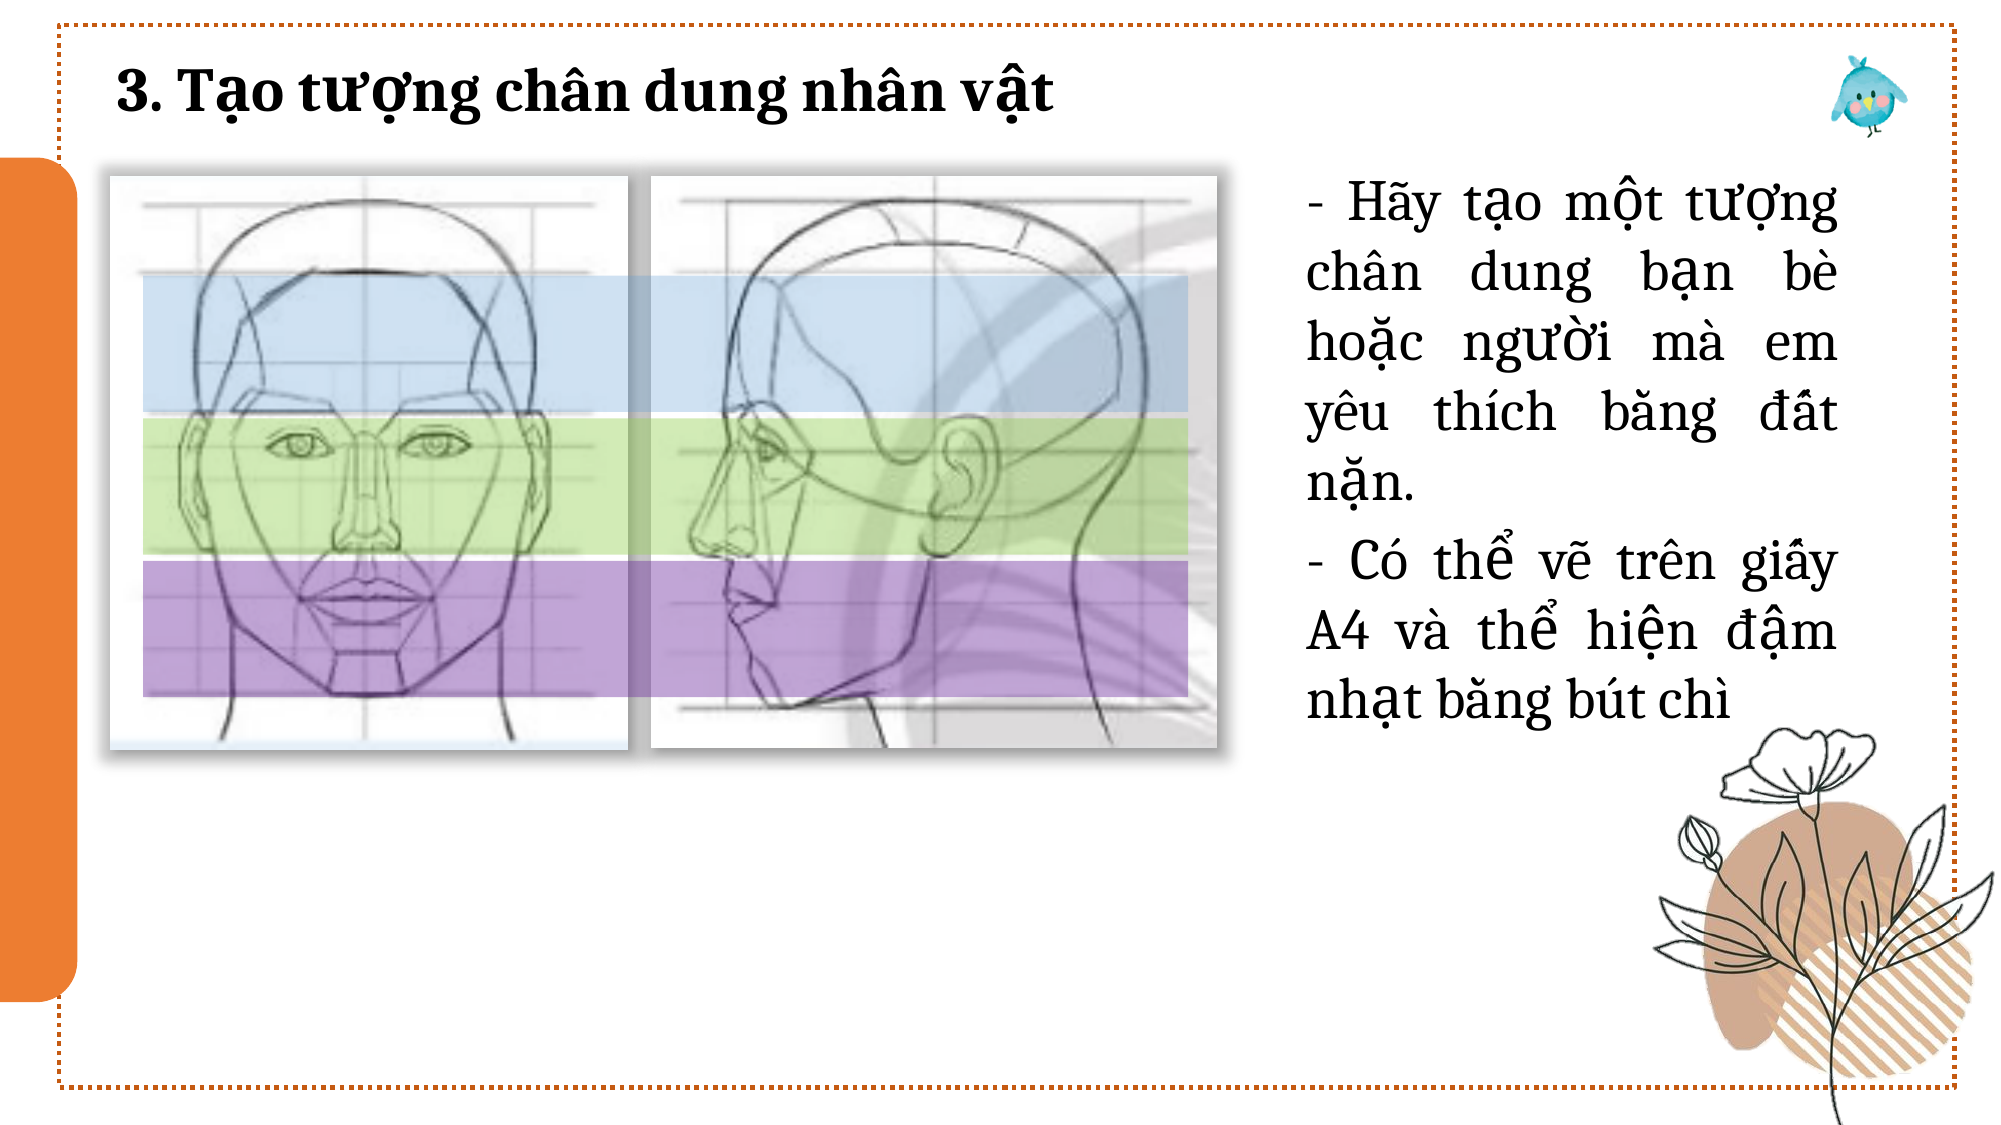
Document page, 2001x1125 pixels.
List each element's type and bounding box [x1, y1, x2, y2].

picture [110, 176, 628, 750]
text_box [0, 0, 2000, 1125]
picture [651, 176, 1217, 748]
